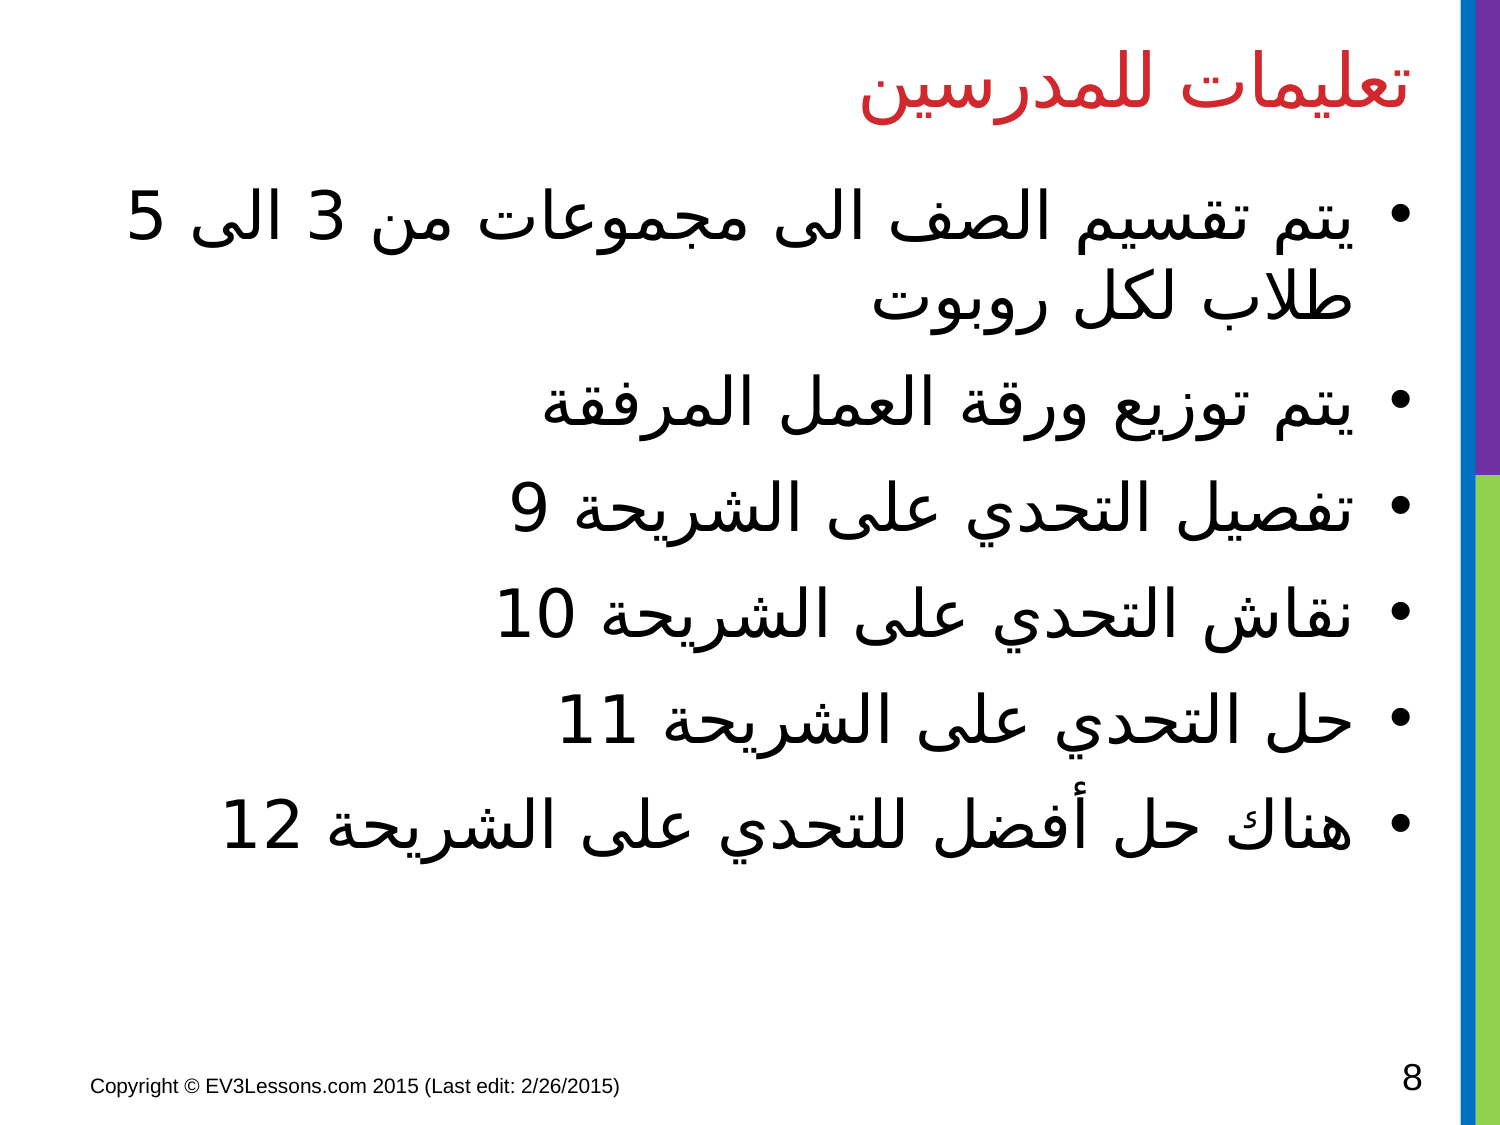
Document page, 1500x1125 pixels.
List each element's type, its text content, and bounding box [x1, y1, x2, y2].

slide_number 8 [1387, 1045, 1491, 1106]
list يتم تقسيم الصف الى مجموعات من 3 الى 5 طلاب لكل روبوت يتم توزيع ورقة العمل المرفقة تفصيل التحدي على الشريحة 9 نقاش التحدي على الشريحة 10 حل التحدي على الشريحة 11 هناك حل أفضل للتحدي على الشريحة 12 [75, 164, 1428, 1005]
title تعليمات للمدرسين [75, 25, 1428, 135]
footer Copyright © EV3Lessons.com 2015 (Last edit: 2/26/2015) [75, 1065, 638, 1112]
